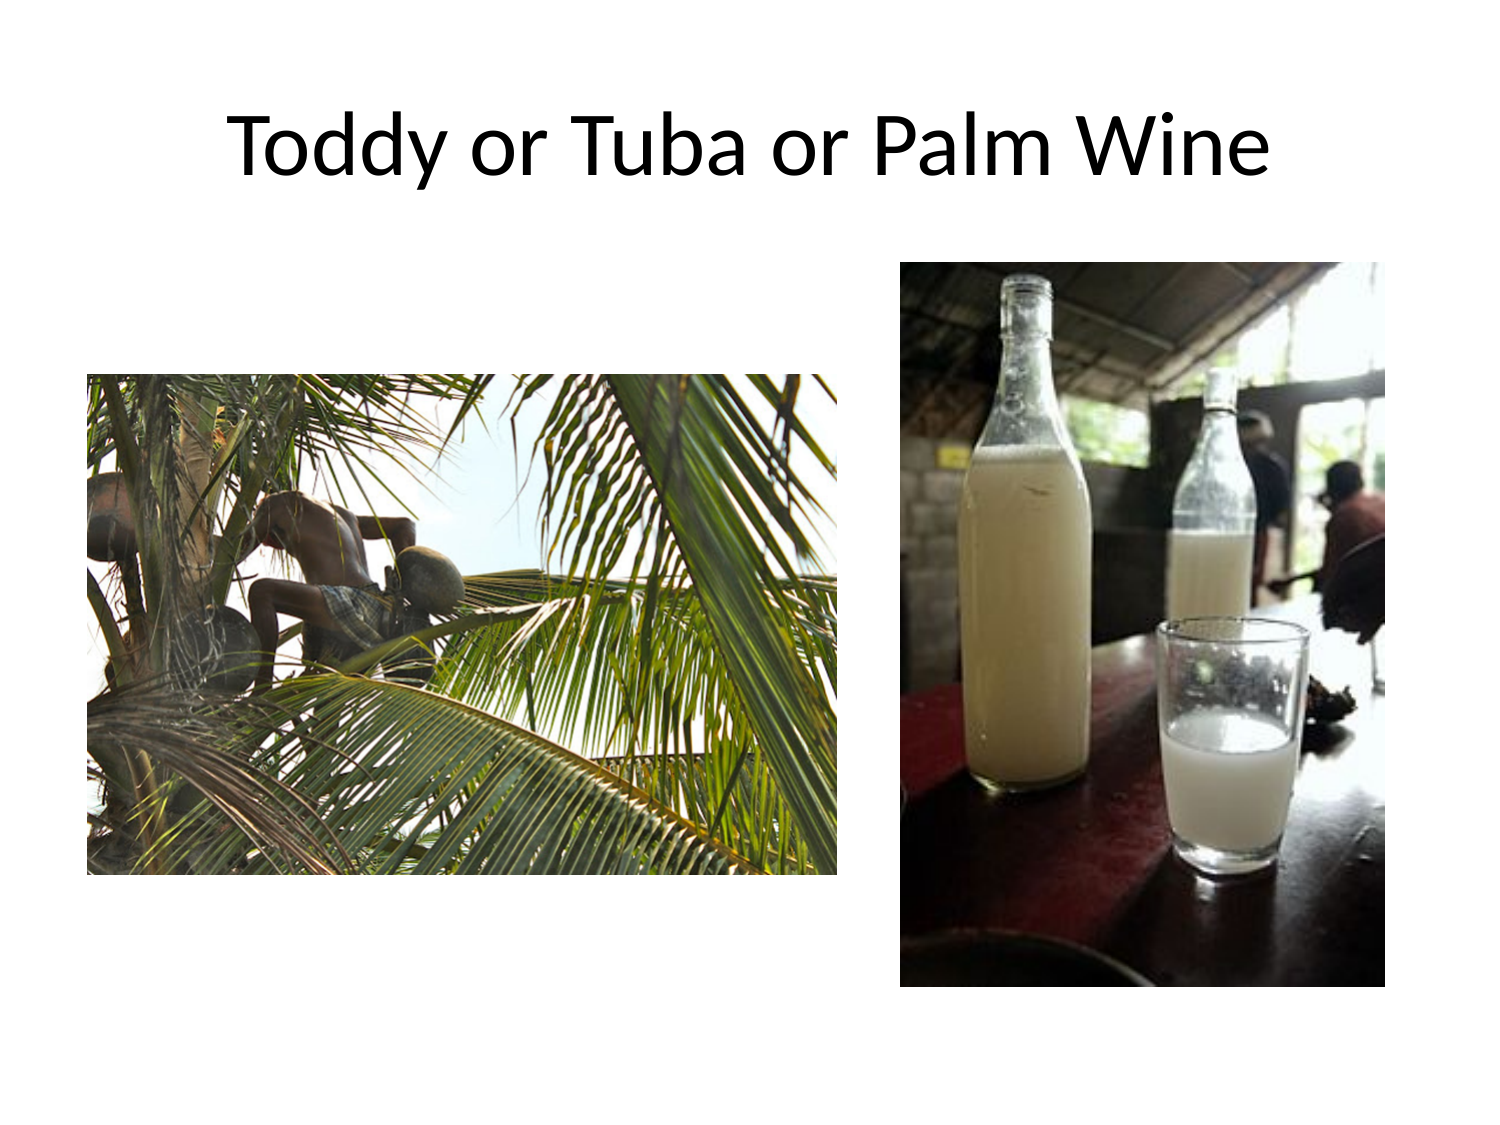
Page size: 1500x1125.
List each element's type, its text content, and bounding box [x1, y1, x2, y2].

picture [899, 262, 1385, 988]
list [87, 374, 837, 875]
title Toddy or Tuba or Palm Wine [75, 45, 1425, 233]
